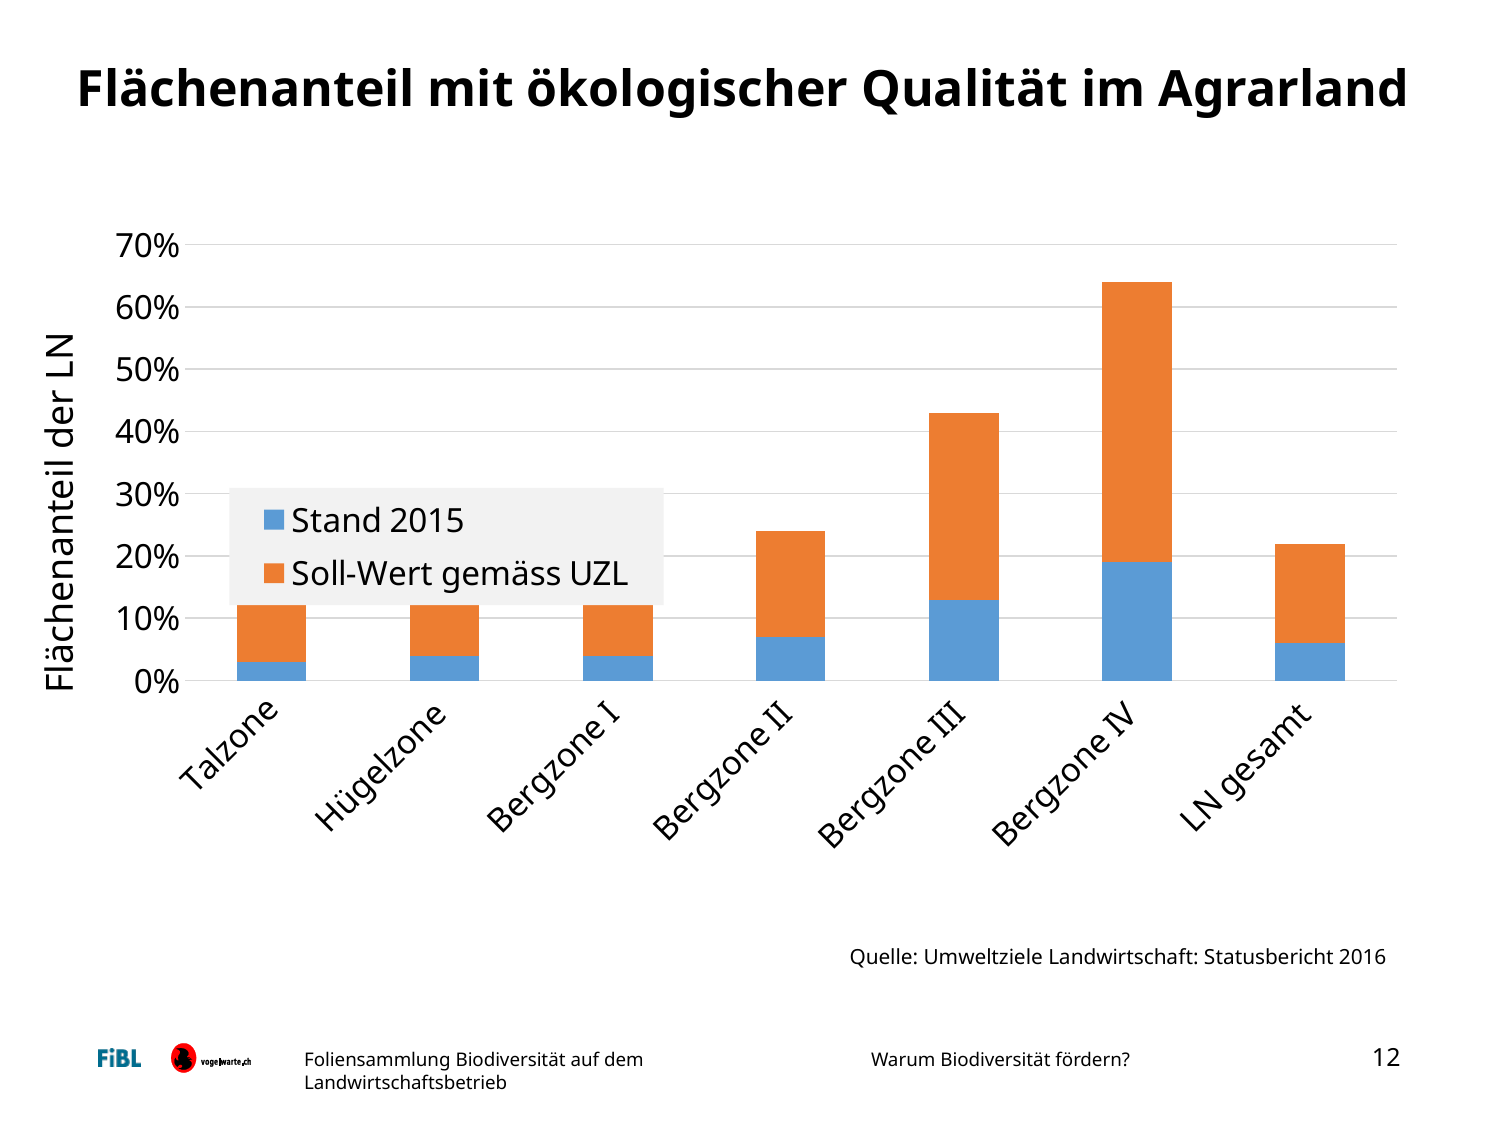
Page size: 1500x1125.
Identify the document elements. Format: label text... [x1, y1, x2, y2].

picture [98, 1048, 141, 1067]
title Flächenanteil mit ökologischer Qualität im Agrarland [76, 62, 1447, 167]
text_box 12 [1270, 1020, 1401, 1080]
text_box Quelle: Umweltziele Landwirtschaft: Statusbericht 2016 [822, 941, 1401, 976]
chart [88, 208, 1424, 941]
text_box Flächenanteil der LN [27, 316, 88, 709]
